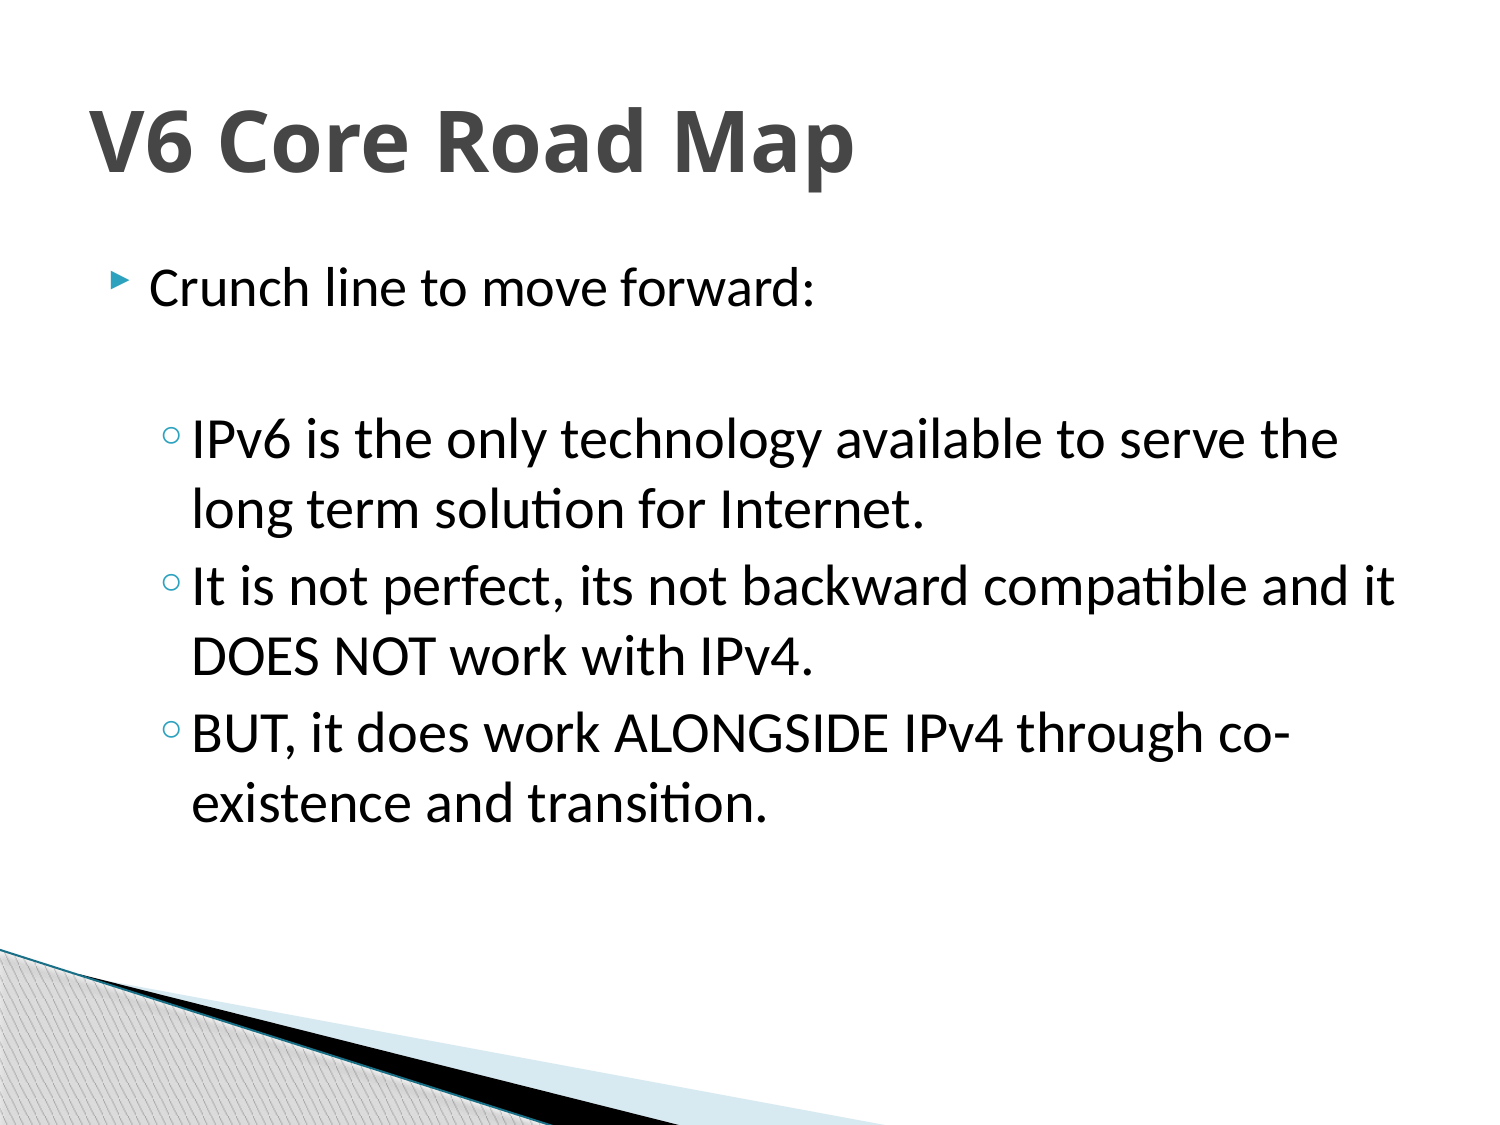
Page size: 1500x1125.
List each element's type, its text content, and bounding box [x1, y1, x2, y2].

title V6 Core Road Map [75, 45, 1425, 233]
list Crunch line to move forward: IPv6 is the only technology available to serve the long term solution for Internet. It is not perfect, its not backward compatible and it DOES NOT work with IPv4. BUT, it does work ALONGSIDE IPv4 through co-existence and transition. [75, 243, 1425, 986]
